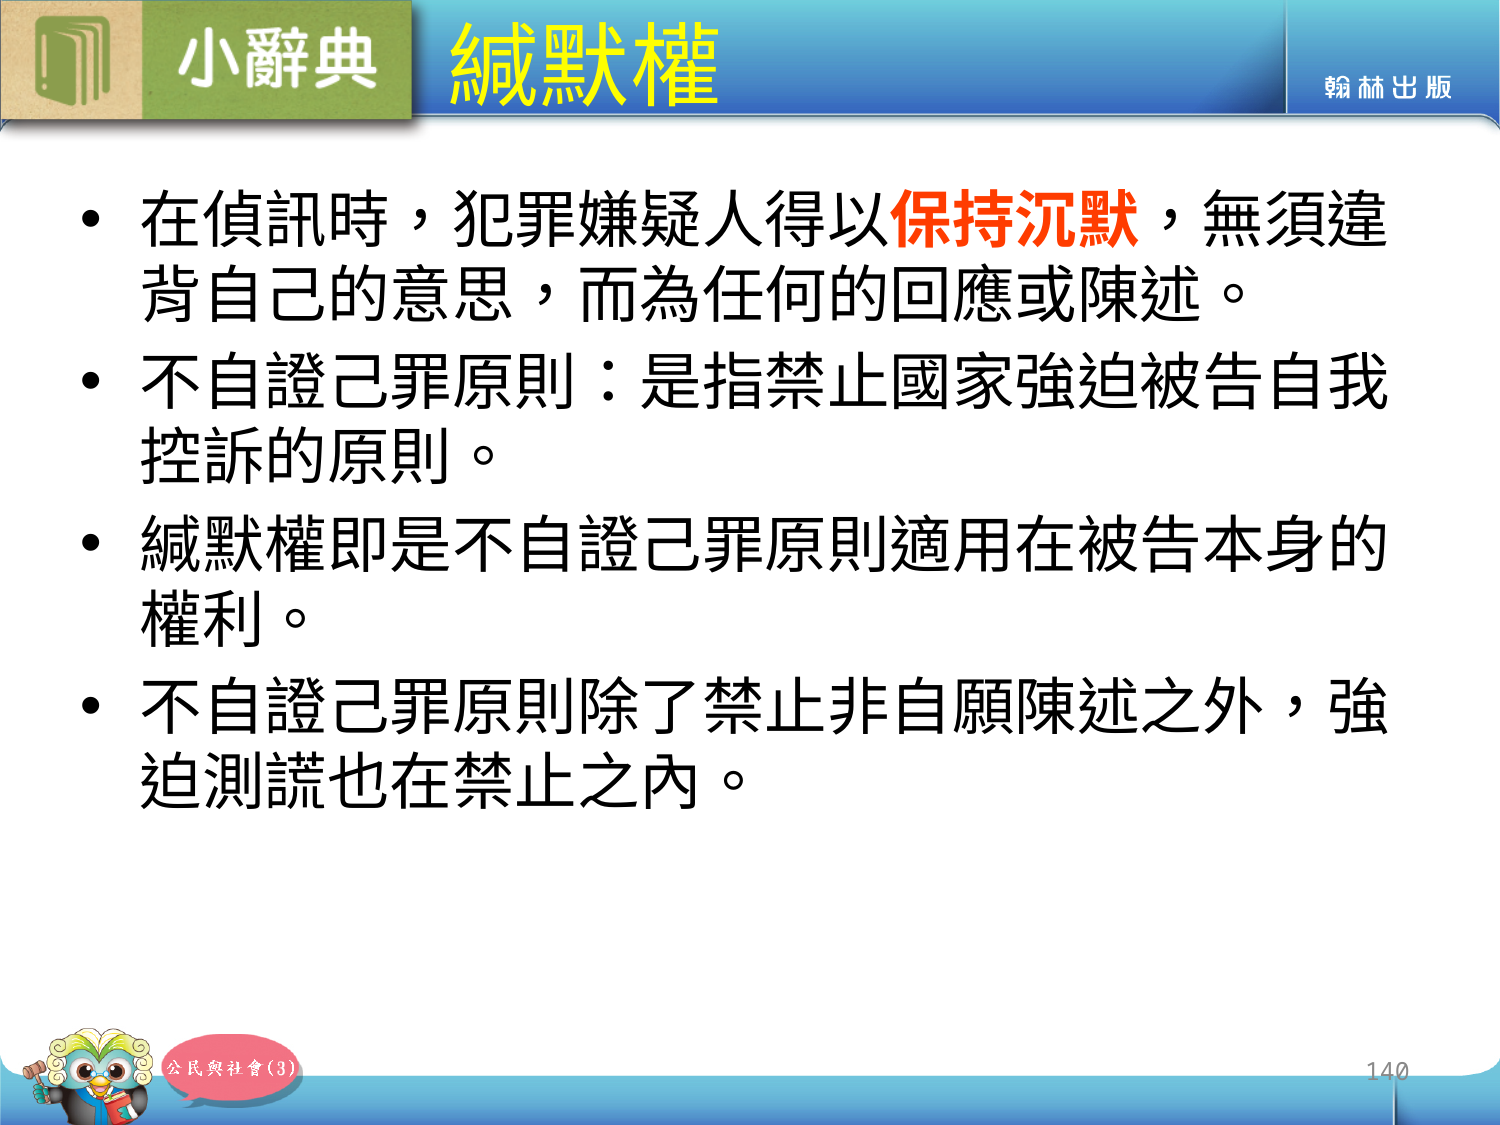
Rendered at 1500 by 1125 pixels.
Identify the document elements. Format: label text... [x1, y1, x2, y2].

slide_number 140 [1074, 1042, 1425, 1103]
list 在偵訊時，犯罪嫌疑人得以保持沉默，無須違背自己的意思，而為任何的回應或陳述。 不自證己罪原則：是指禁止國家強迫被告自我控訴的原則。 緘默權即是不自證己罪原則適用在被告本身的權利。 不自證己罪原則除了禁止非自願陳述之外，強迫測謊也在禁止之內。 [64, 172, 1424, 988]
picture [0, 0, 1500, 1125]
title 緘默權 [419, 0, 750, 126]
